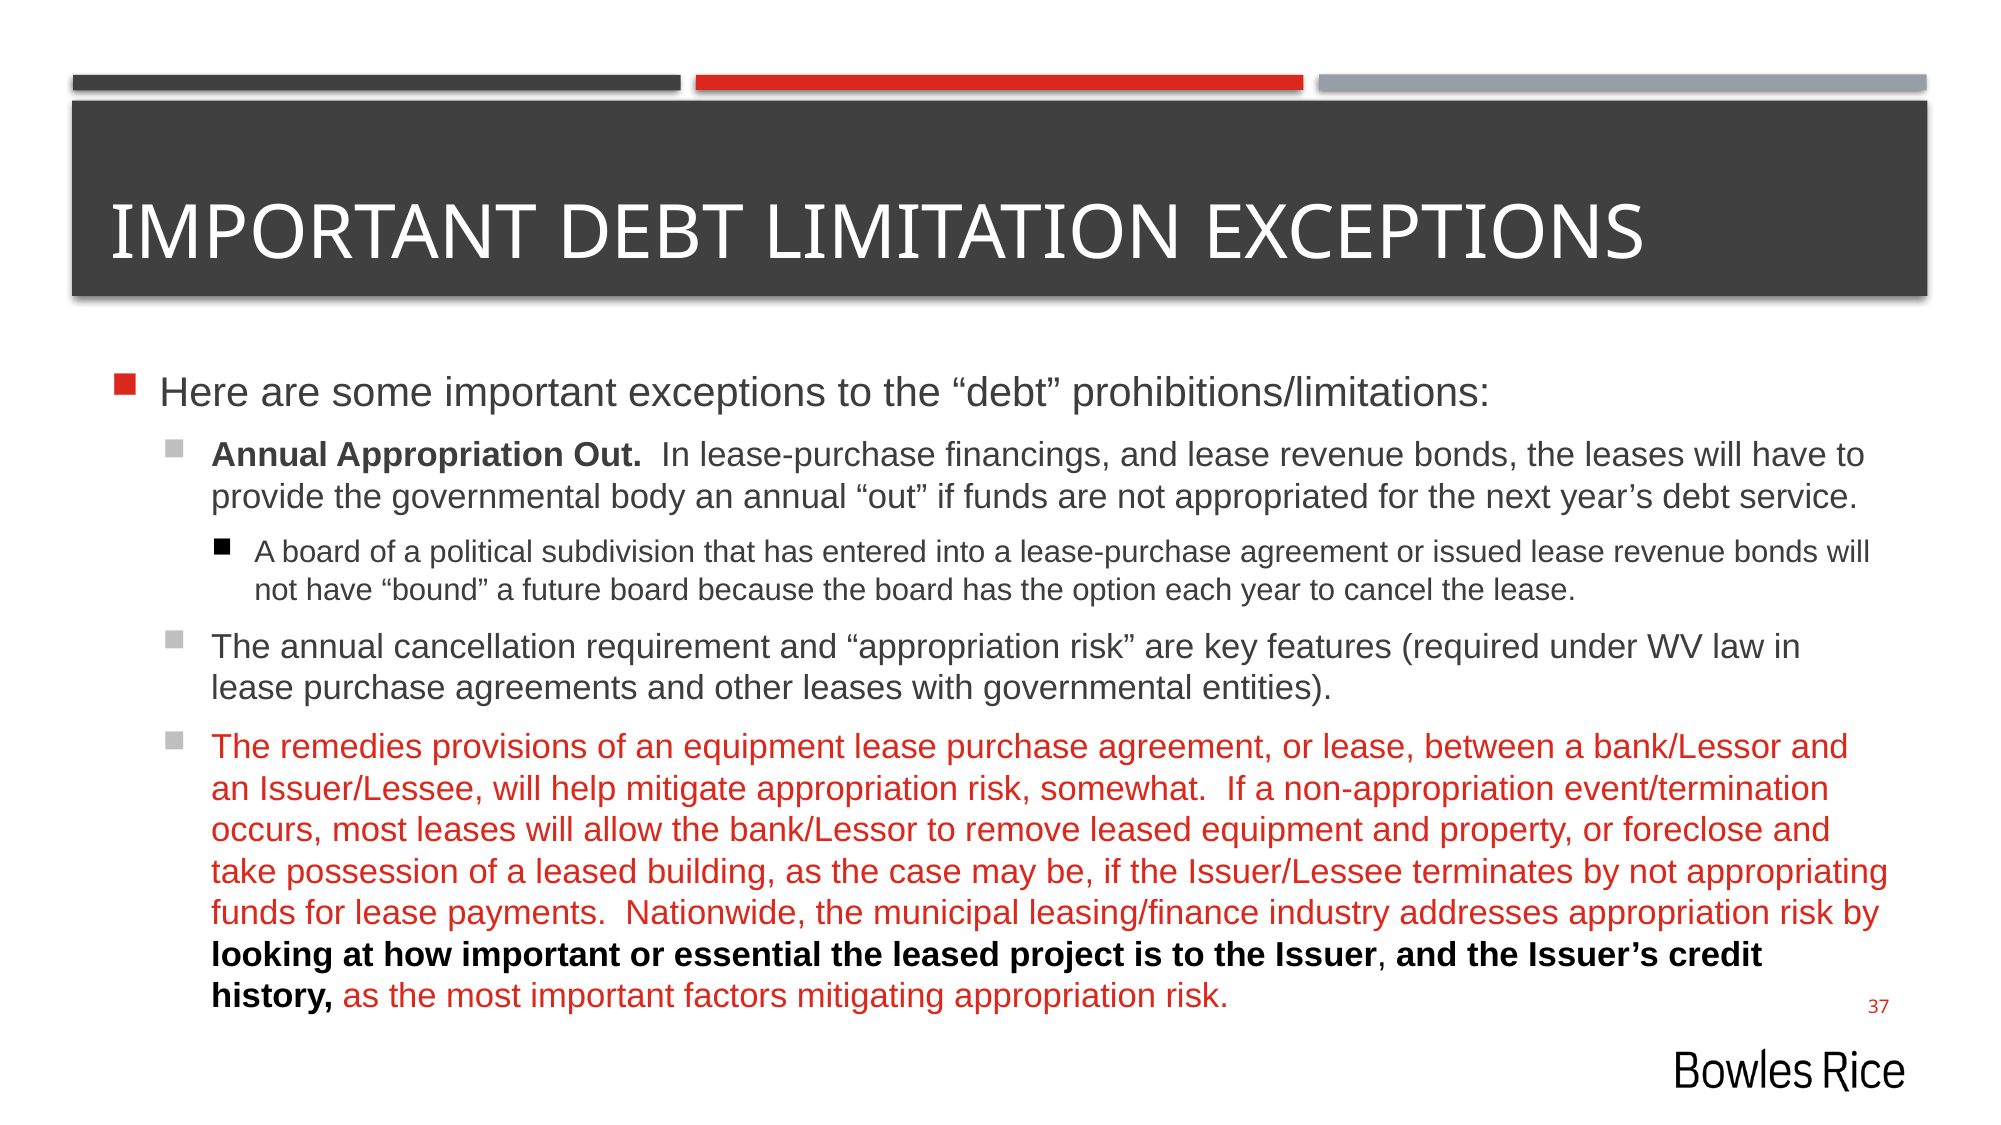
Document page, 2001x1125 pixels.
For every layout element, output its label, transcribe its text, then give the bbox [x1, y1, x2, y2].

picture [1675, 1047, 1905, 1093]
slide_number 37 [1732, 977, 1905, 1037]
title Important debt limitation exceptions [95, 115, 1905, 282]
list Here are some important exceptions to the “debt” prohibitions/limitations: Annual Appropriation Out. In lease-purchase financings, and lease revenue bonds, the leases will have to provide the governmental body an annual “out” if funds are not appropriated for the next year’s debt service. A board of a political subdivision that has entered into a lease-purchase agreement or issued lease revenue bonds will not have “bound” a future board because the board has the option each year to cancel the lease. The annual cancellation requirement and “appropriation risk” are key features (required under WV law in lease purchase agreements and other leases with governmental entities). The remedies provisions of an equipment lease purchase agreement, or lease, between a bank/Lessor and an Issuer/Lessee, will help mitigate appropriation risk, somewhat. If a non-appropriation event/termination occurs, most leases will allow the bank/Lessor to remove leased equipment and property, or foreclose and take possession of a leased building, as the case may be, if the Issuer/Lessee terminates by not appropriating funds for lease payments. Nationwide, the municipal leasing/finance industry addresses appropriation risk by looking at how important or essential the leased project is to the Issuer, and the Issuer’s credit history, as the most important factors mitigating appropriation risk. [95, 357, 1905, 1037]
